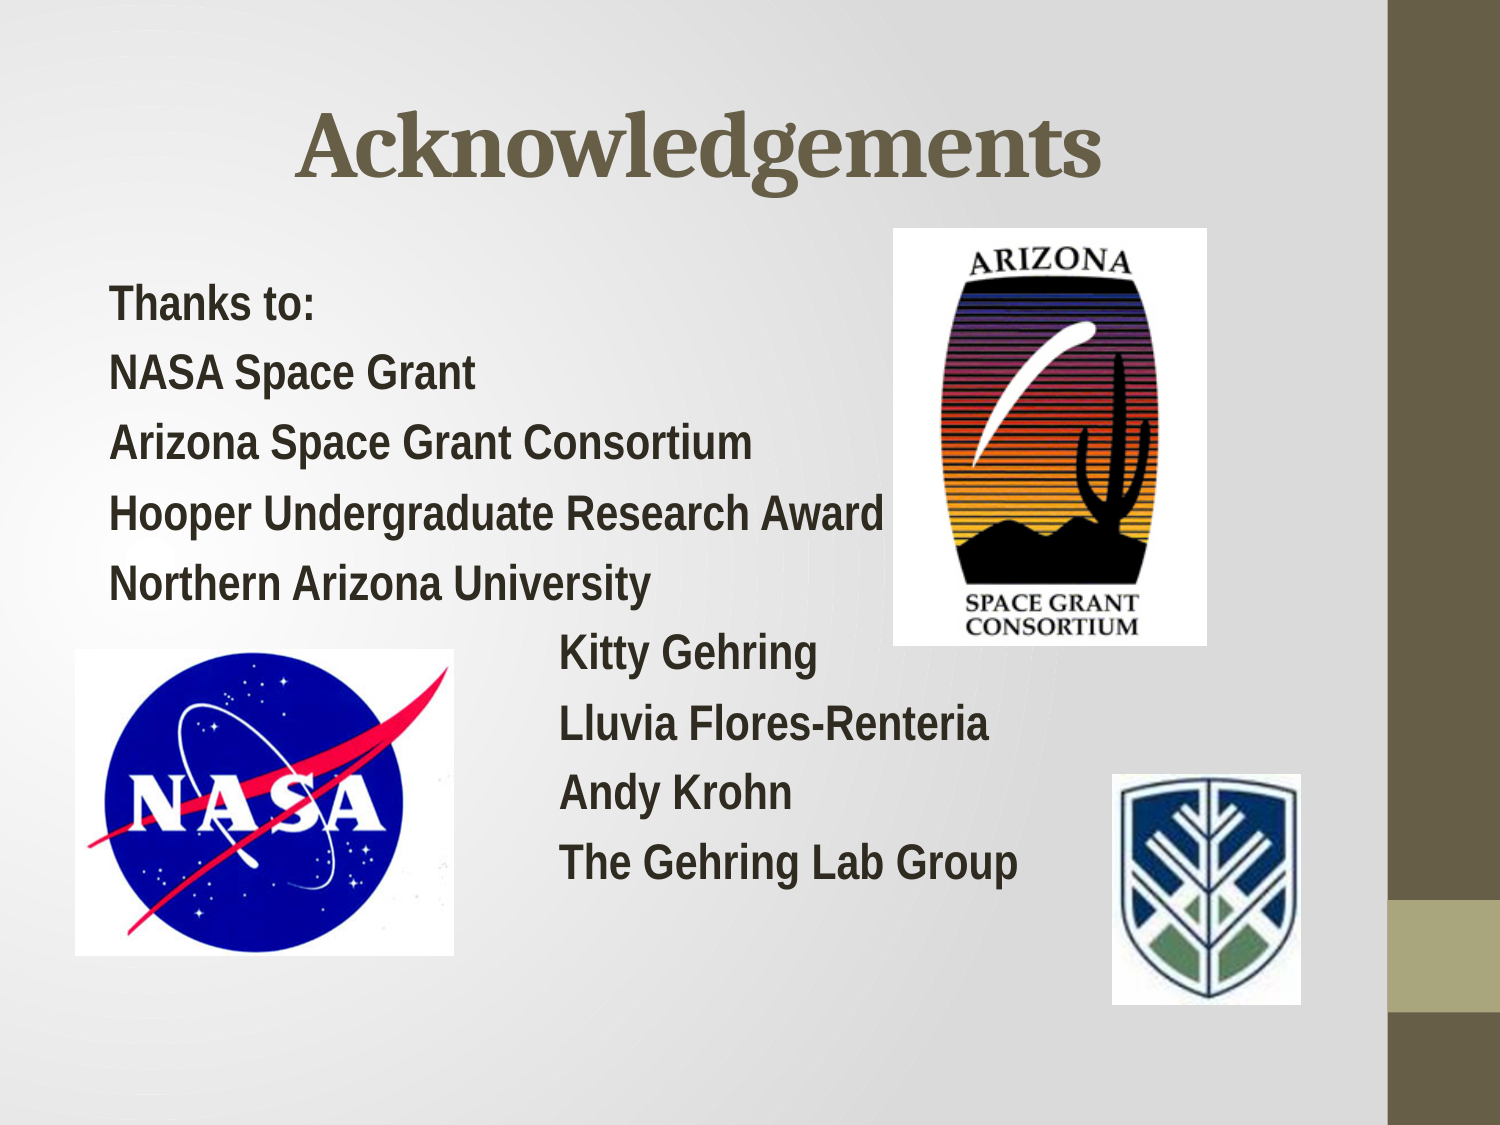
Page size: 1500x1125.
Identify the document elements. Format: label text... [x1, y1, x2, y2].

picture [74, 649, 455, 957]
list Thanks to: NASA Space Grant Arizona Space Grant Consortium Hooper Undergraduate Research Award Northern Arizona University Kitty Gehring Lluvia Flores-Renteria Andy Krohn The Gehring Lab Group [75, 262, 1325, 1050]
picture [893, 227, 1207, 646]
title Acknowledgements [75, 45, 1325, 233]
picture [1111, 774, 1301, 1006]
